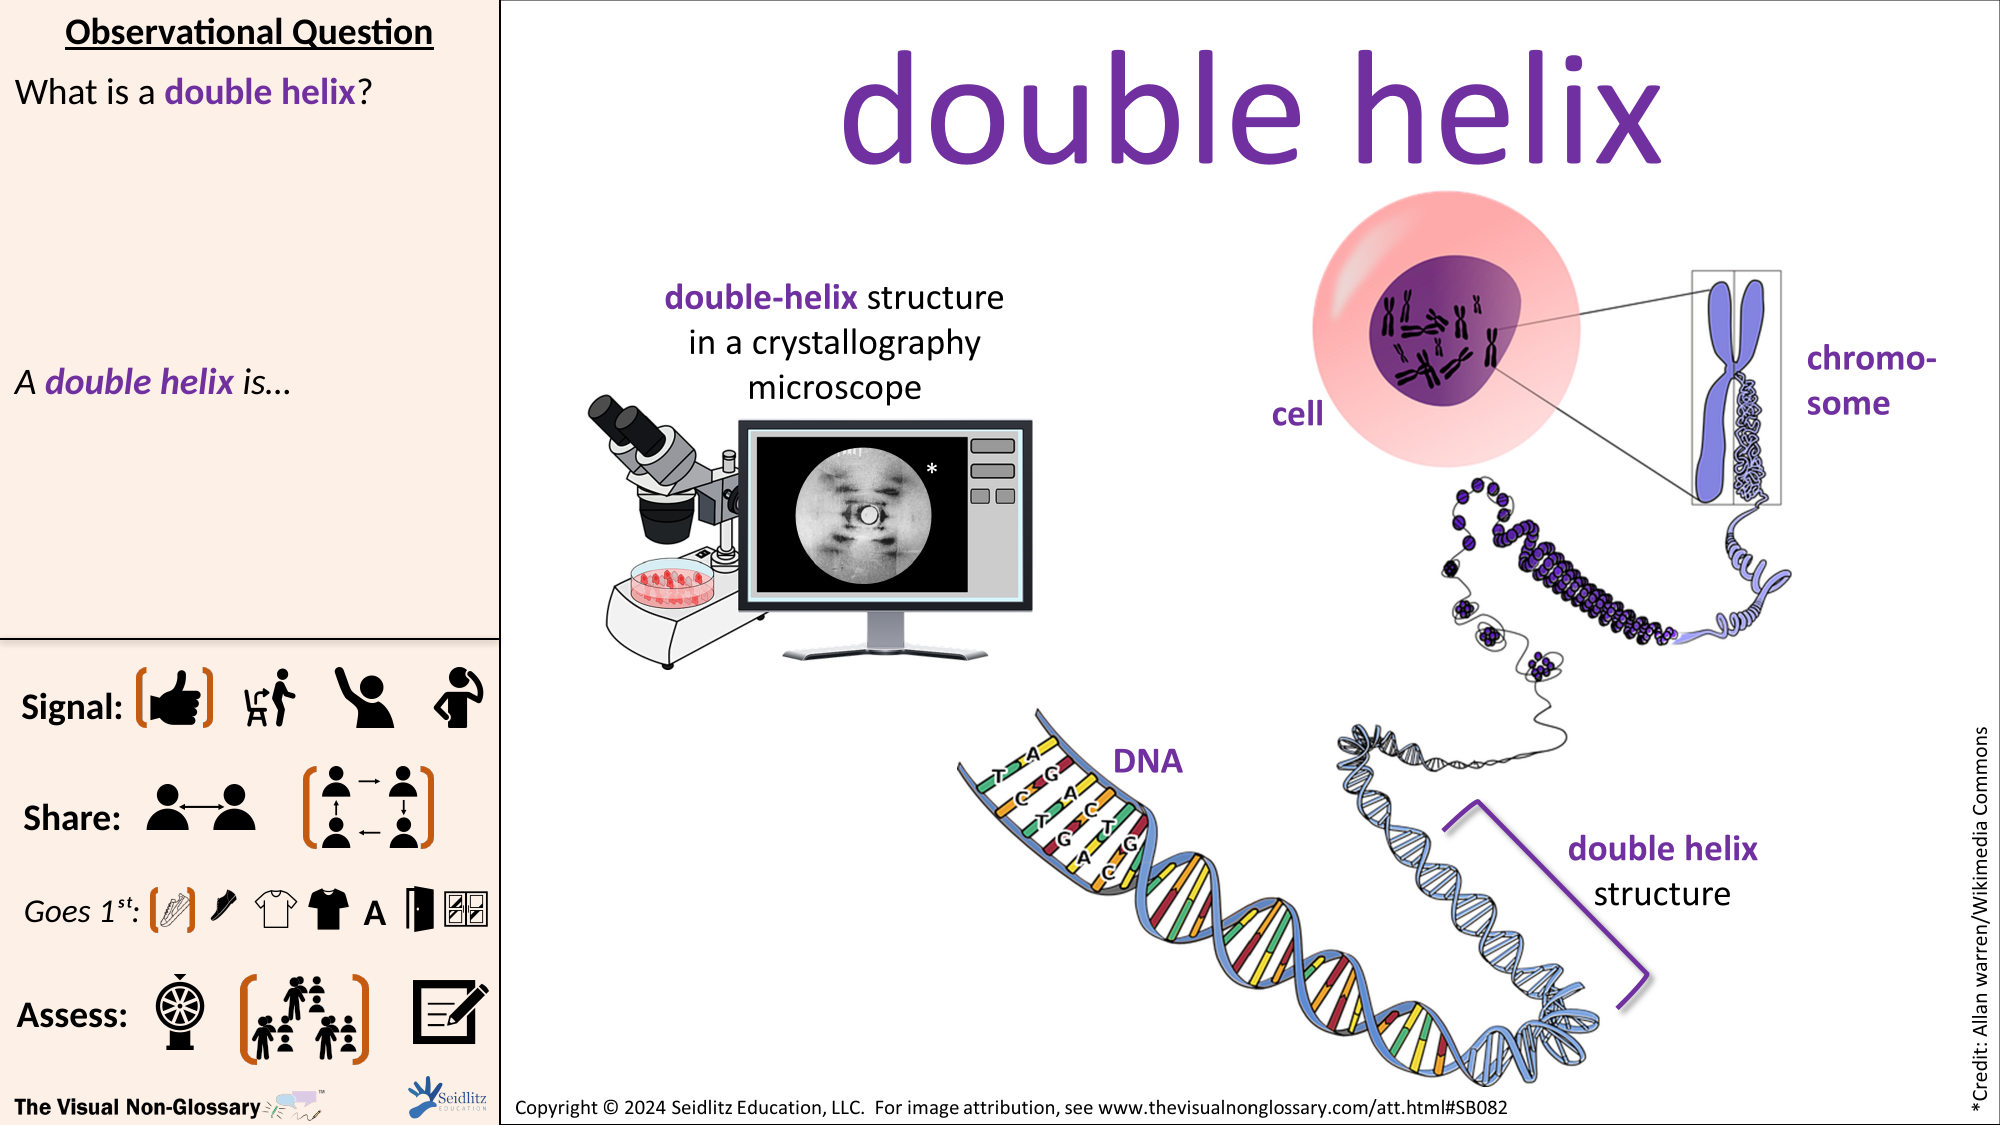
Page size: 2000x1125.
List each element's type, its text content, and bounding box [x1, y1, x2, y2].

text_box Observational Question [50, 0, 449, 59]
picture [136, 667, 214, 728]
picture [253, 886, 299, 932]
picture [403, 1073, 495, 1125]
text_box Assess: [1, 982, 137, 1043]
picture [0, 1084, 328, 1125]
picture [149, 886, 196, 934]
text_box A double helix is… [0, 349, 494, 410]
picture [145, 784, 257, 830]
picture [302, 766, 434, 850]
picture [397, 886, 490, 932]
picture [239, 974, 370, 1066]
picture [428, 667, 490, 728]
text_box Goes 1ˢᵗ: [9, 881, 156, 937]
picture [413, 974, 490, 1051]
picture [334, 667, 395, 728]
text_box Share: [8, 785, 137, 846]
picture [202, 886, 241, 925]
text_box What is a double helix? [0, 59, 494, 120]
picture [239, 667, 301, 728]
picture [142, 974, 218, 1051]
text_box Signal: [6, 674, 136, 735]
picture [305, 886, 352, 932]
text_box A [348, 880, 402, 941]
picture [499, 0, 2000, 1125]
